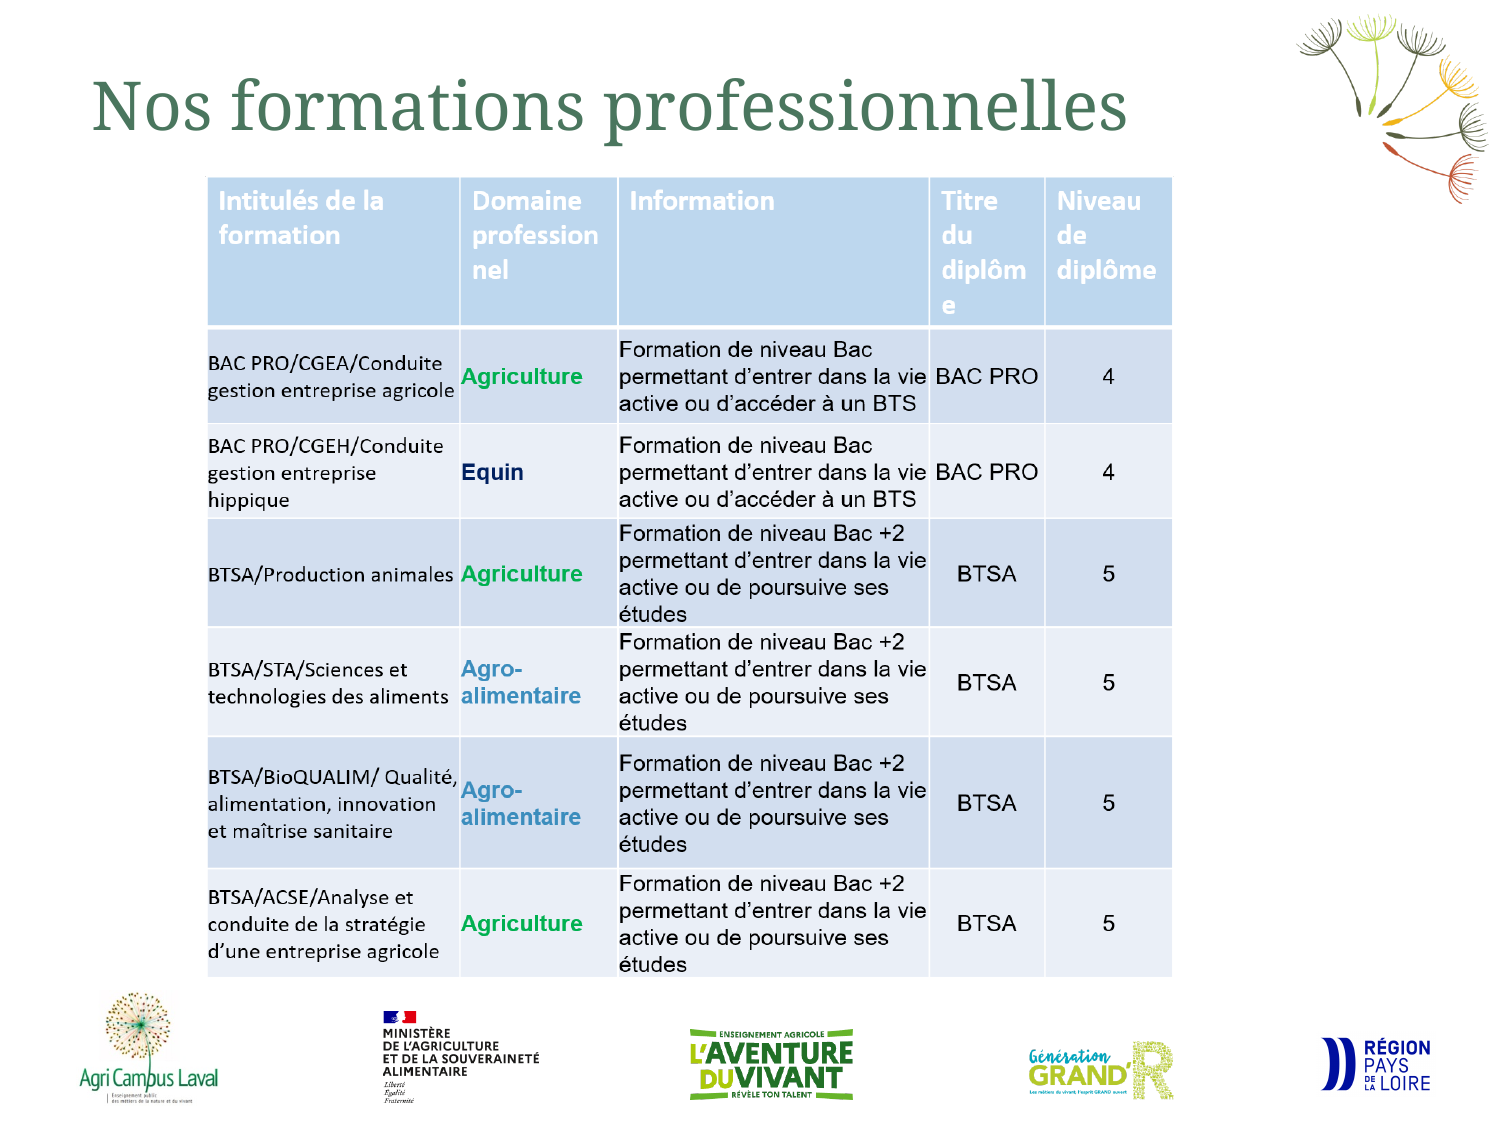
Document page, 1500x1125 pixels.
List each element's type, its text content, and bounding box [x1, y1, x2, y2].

title Nos formations professionnelles [76, 45, 1189, 161]
picture [383, 1011, 546, 1103]
picture [690, 1028, 854, 1101]
picture [1291, 0, 1500, 209]
picture [1316, 1031, 1436, 1097]
picture [1021, 1034, 1181, 1107]
picture [76, 173, 1176, 1107]
